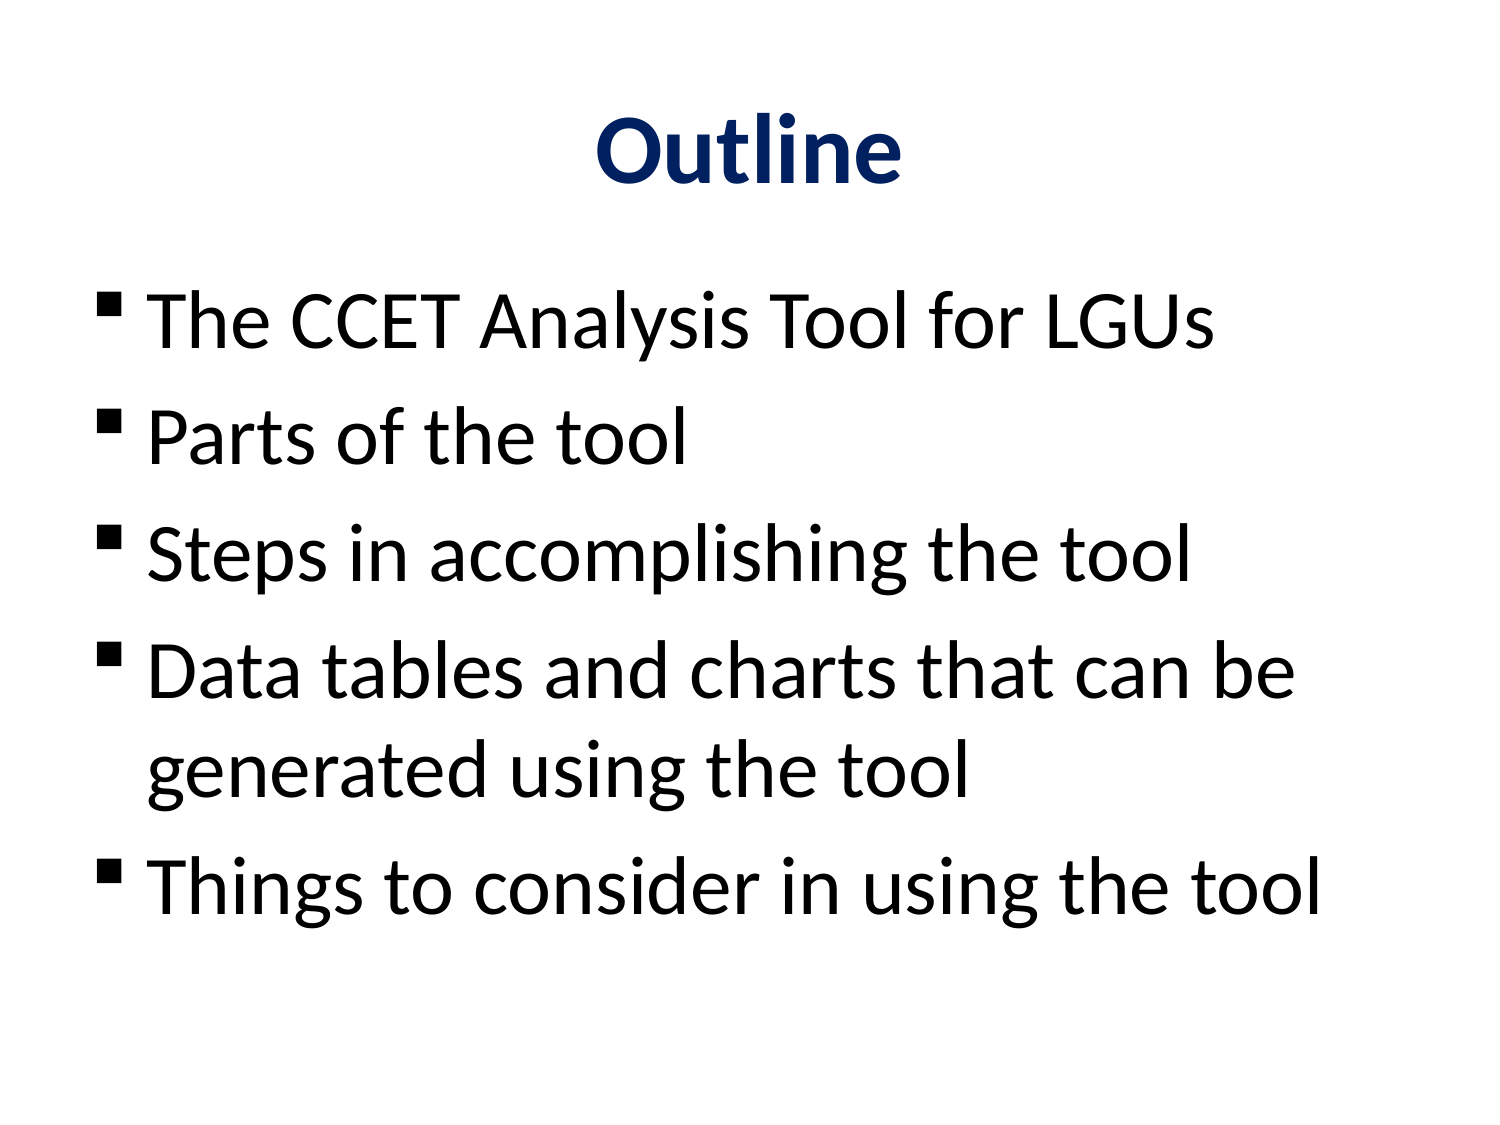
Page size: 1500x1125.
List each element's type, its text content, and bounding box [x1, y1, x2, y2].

title Outline [75, 50, 1425, 238]
list The CCET Analysis Tool for LGUs Parts of the tool Steps in accomplishing the tool Data tables and charts that can be generated using the tool Things to consider in using the tool [75, 257, 1425, 1000]
